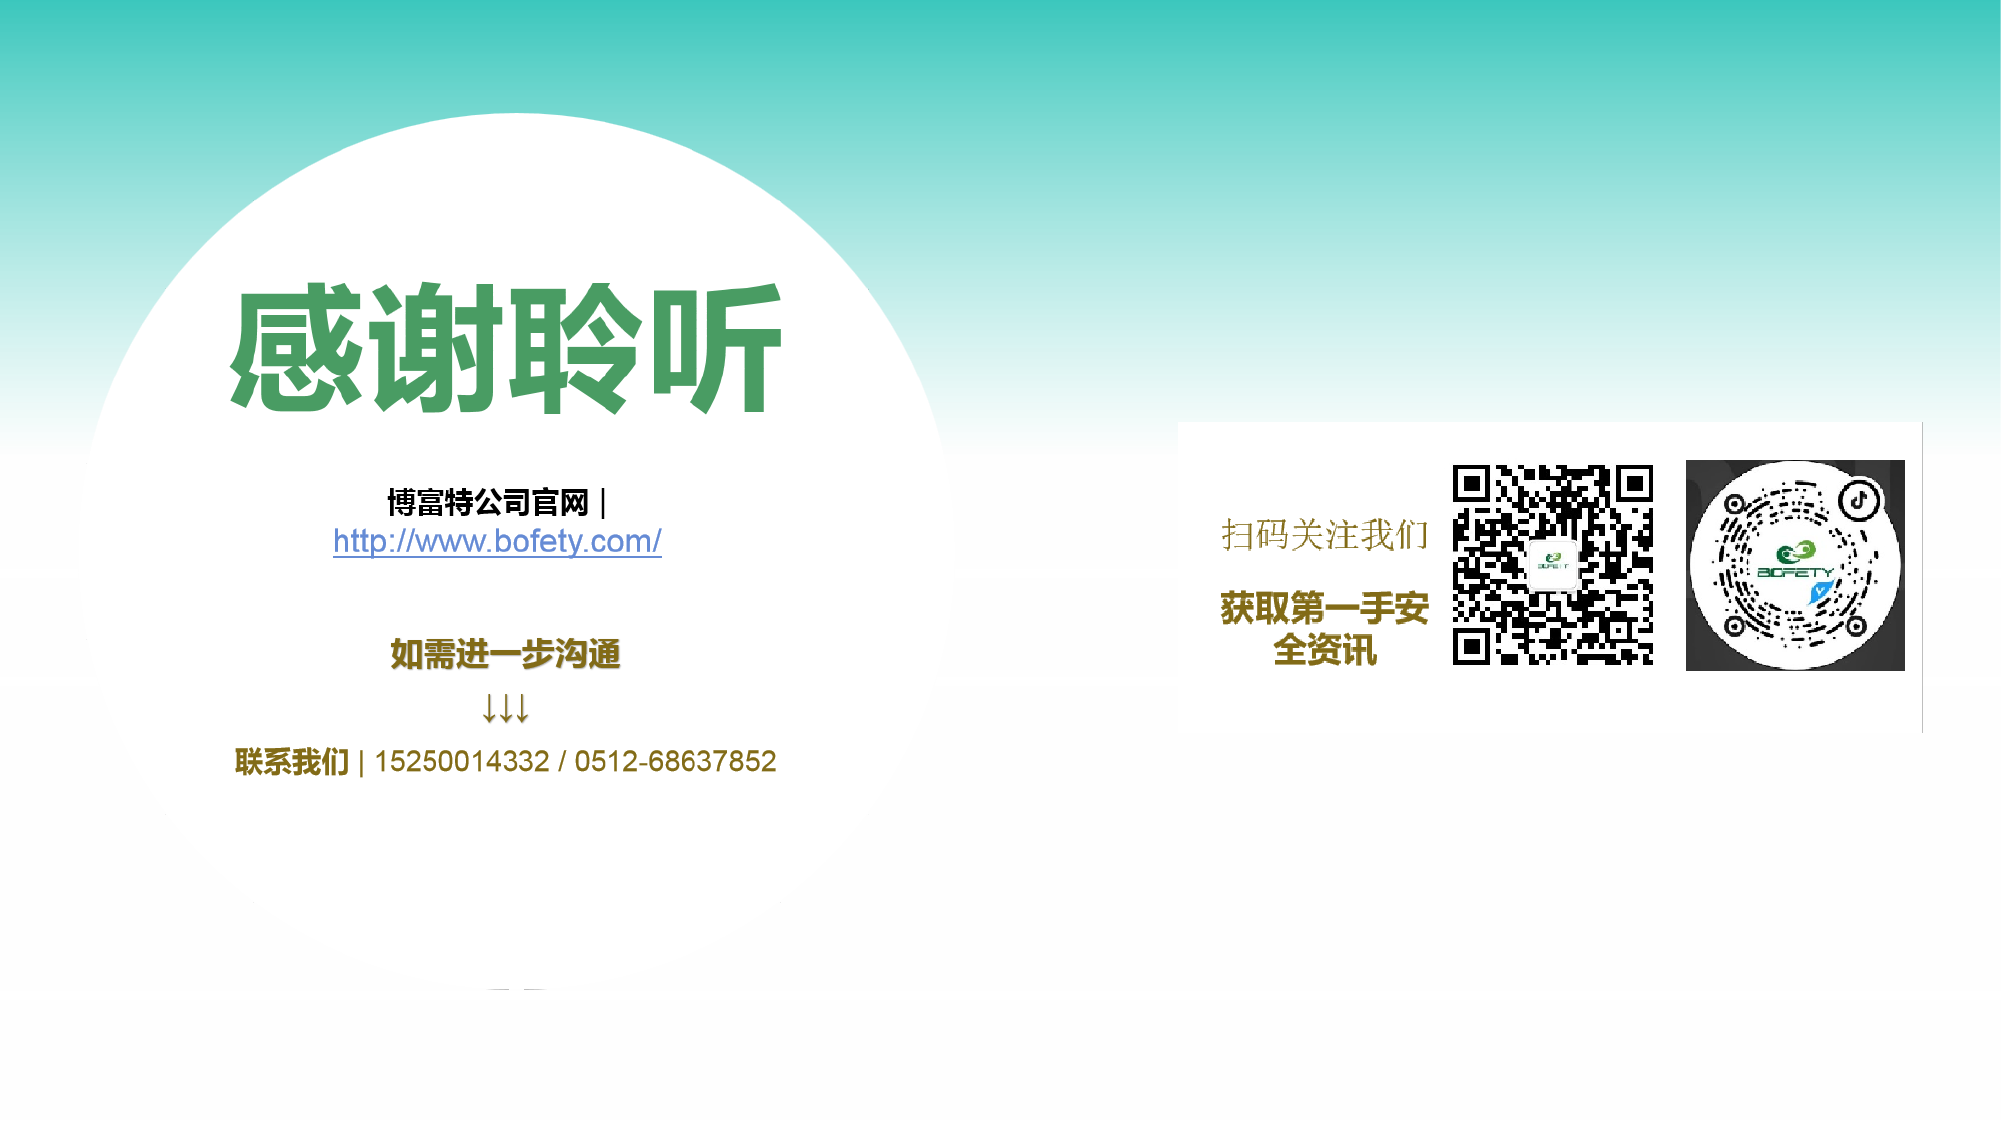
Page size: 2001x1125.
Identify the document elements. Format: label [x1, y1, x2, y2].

list [78, 113, 1923, 991]
picture [0, 0, 2001, 1125]
